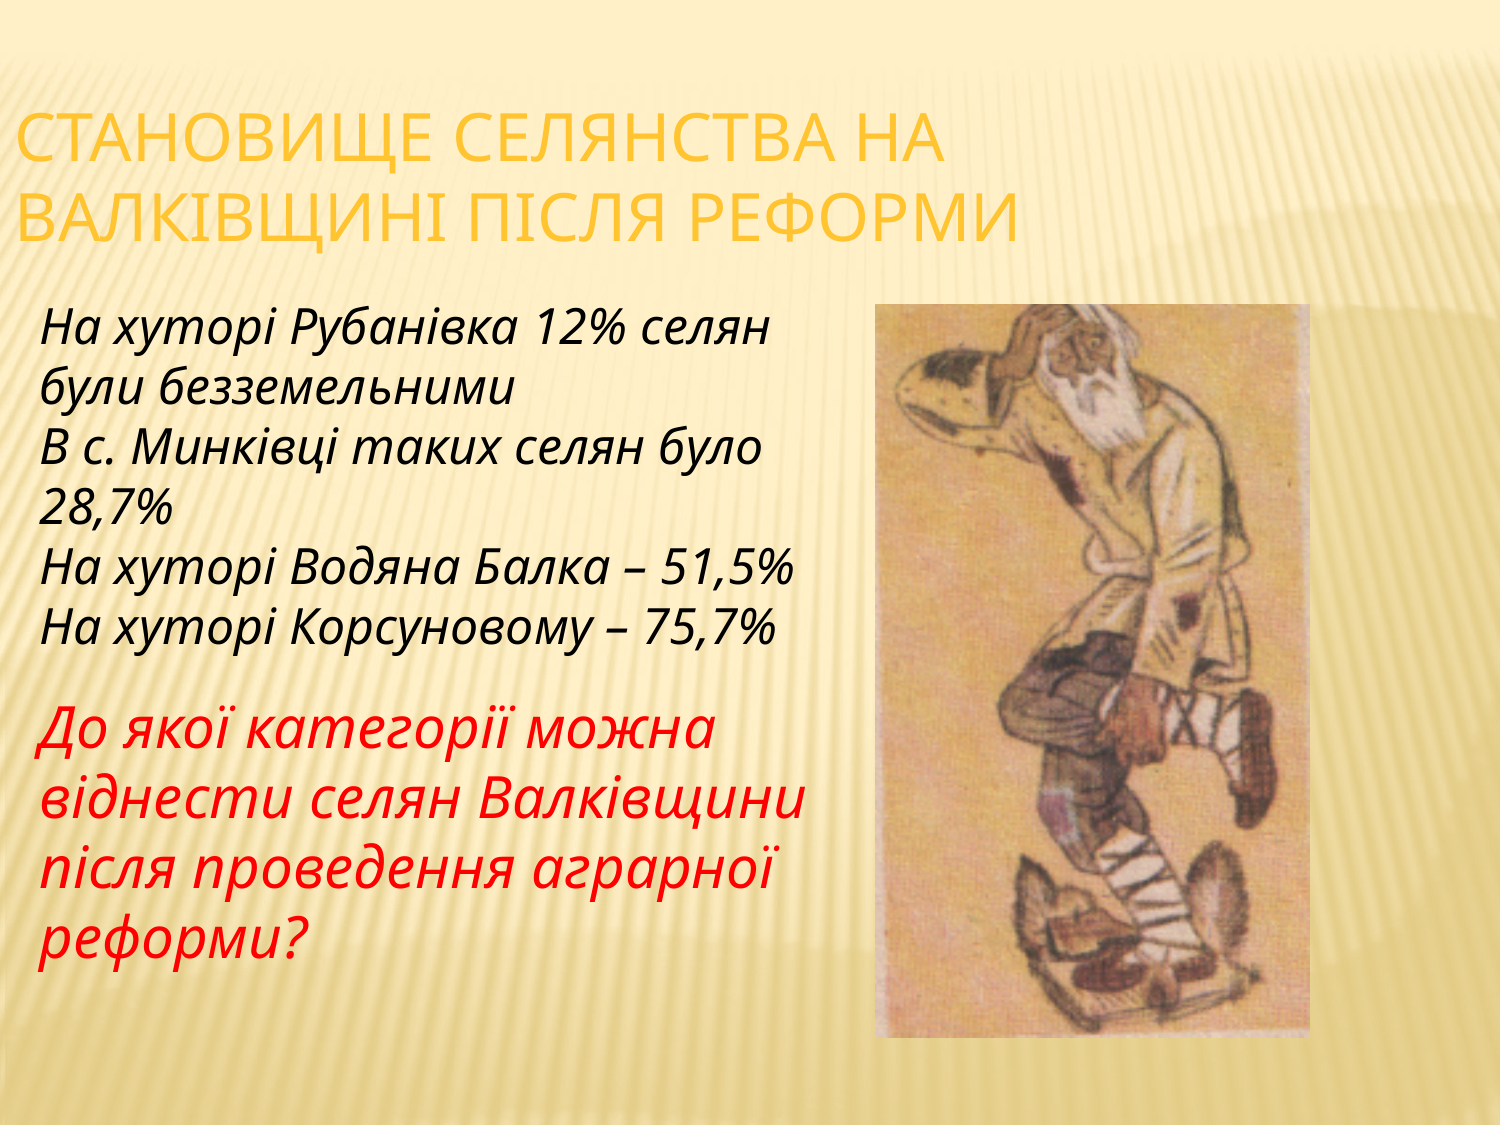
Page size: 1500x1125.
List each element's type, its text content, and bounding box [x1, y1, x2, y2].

text_box На хуторі Рубанівка 12% селян були безземельними В с. Минківці таких селян було 28,7% На хуторі Водяна Балка – 51,5% На хуторі Корсуновому – 75,7% До якої категорії можна віднести селян Валківщини після проведення аграрної реформи? [24, 287, 863, 978]
title Становище селянства НА ВАЛКІВЩИНІ після реформи [0, 62, 1350, 288]
picture [874, 304, 1311, 1038]
